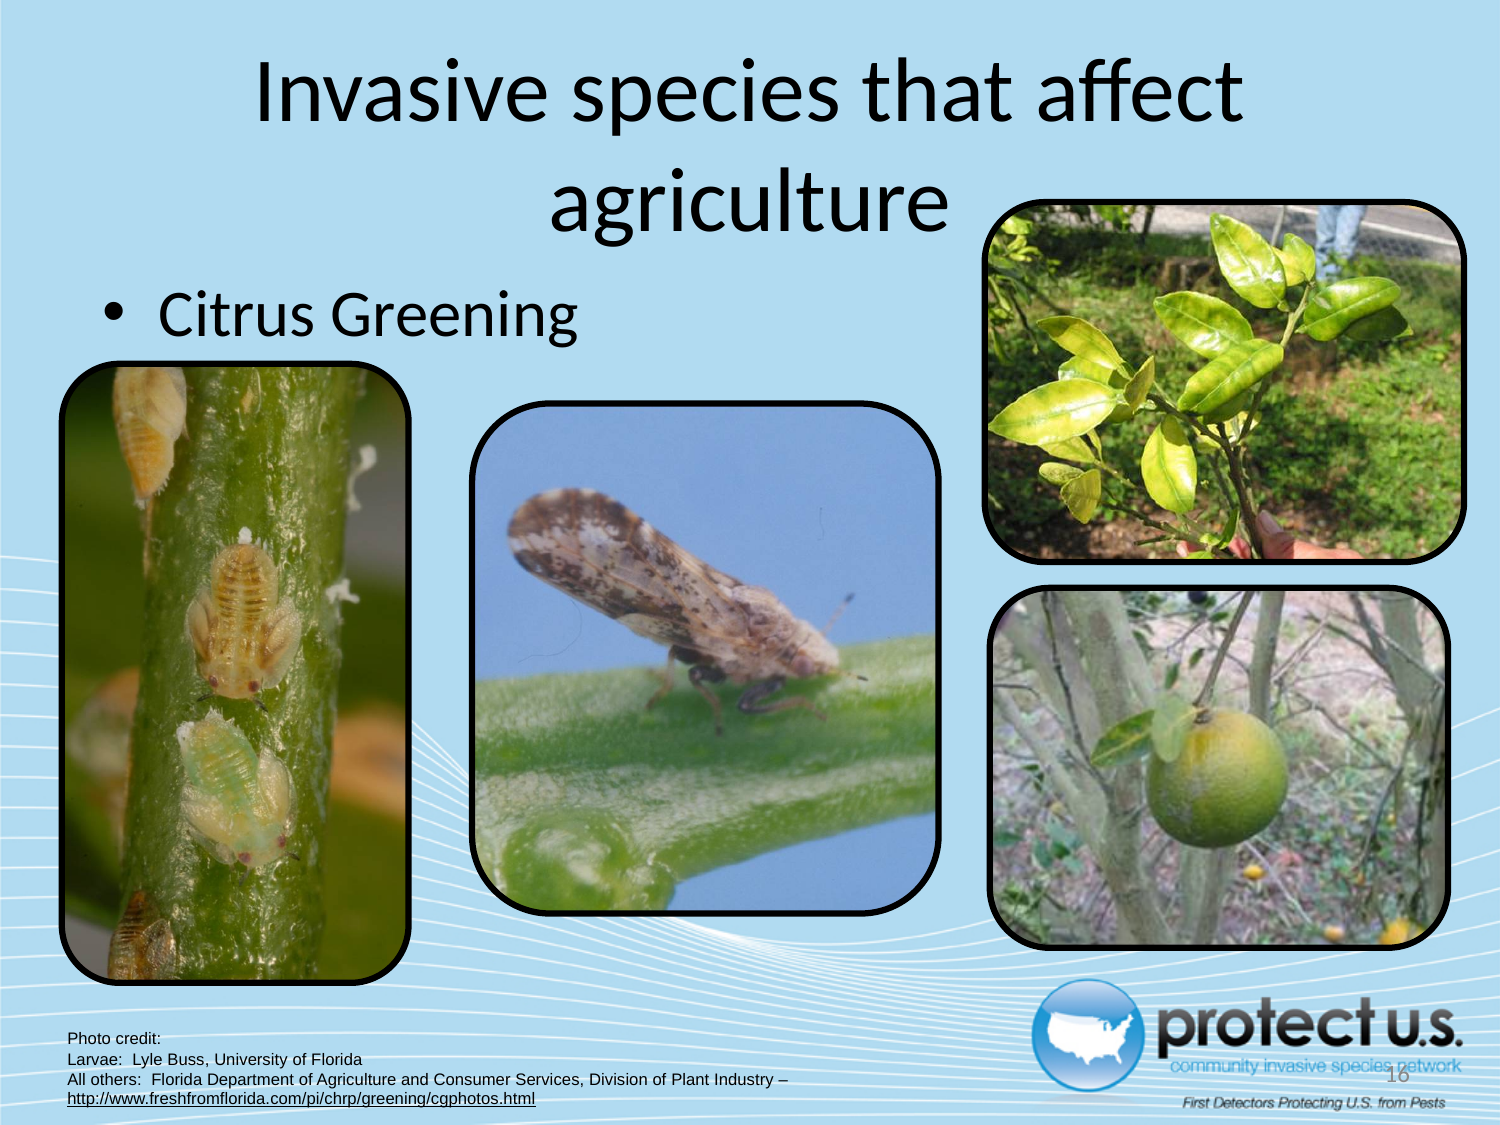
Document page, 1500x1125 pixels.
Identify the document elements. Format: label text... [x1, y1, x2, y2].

title Invasive species that affect agriculture [75, 16, 1425, 263]
list Citrus Greening [87, 262, 712, 377]
slide_number 16 [1074, 1042, 1425, 1103]
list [471, 403, 939, 914]
text_box Photo credit: Larvae: Lyle Buss, University of Florida All others: Florida Department of Agriculture and Consumer Services, Division of Plant Industry – http://www.freshfromflorida.com/pi/chrp/greening/cgphotos.html [52, 1021, 809, 1116]
picture [0, 0, 1500, 1125]
